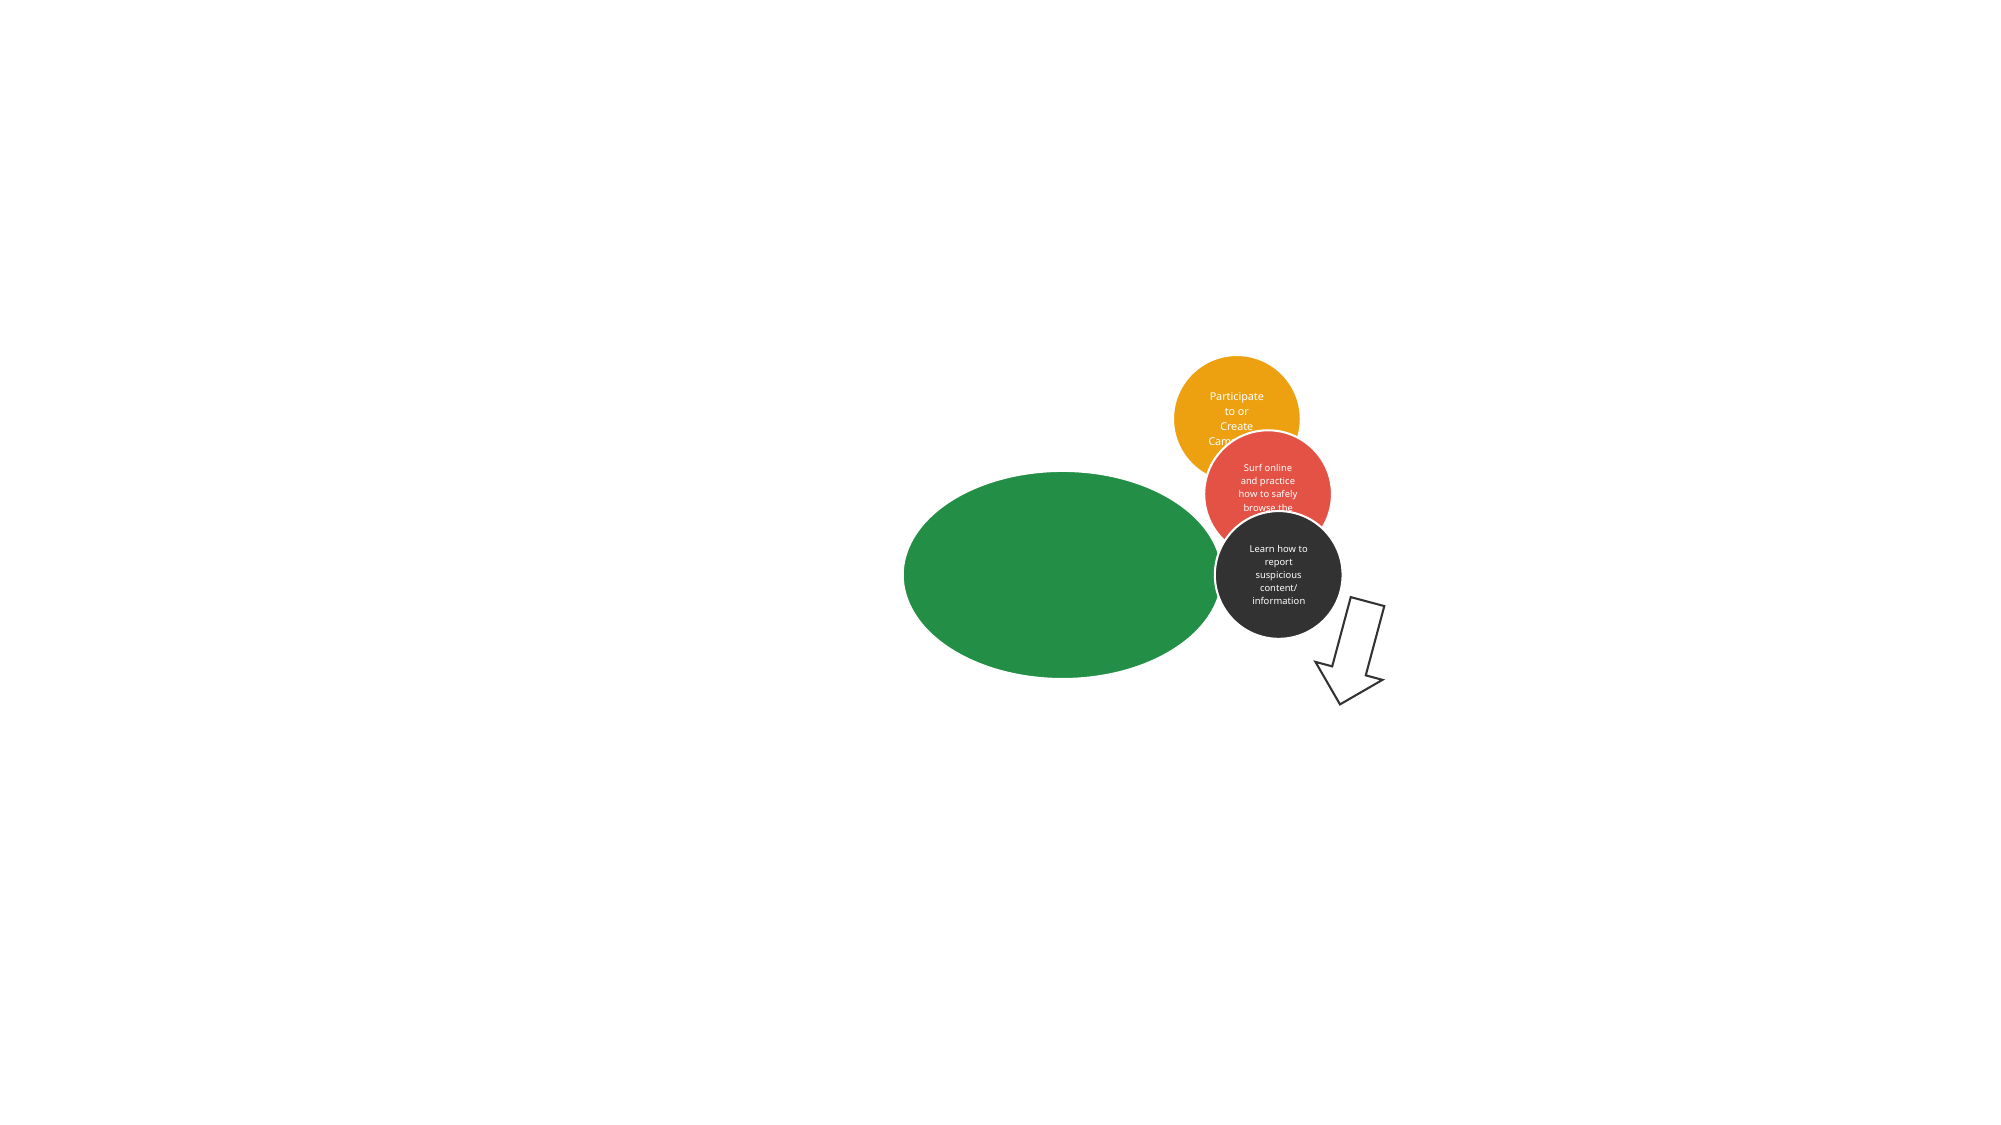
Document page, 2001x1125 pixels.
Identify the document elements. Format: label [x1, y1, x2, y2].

text_box [423, 158, 1702, 992]
